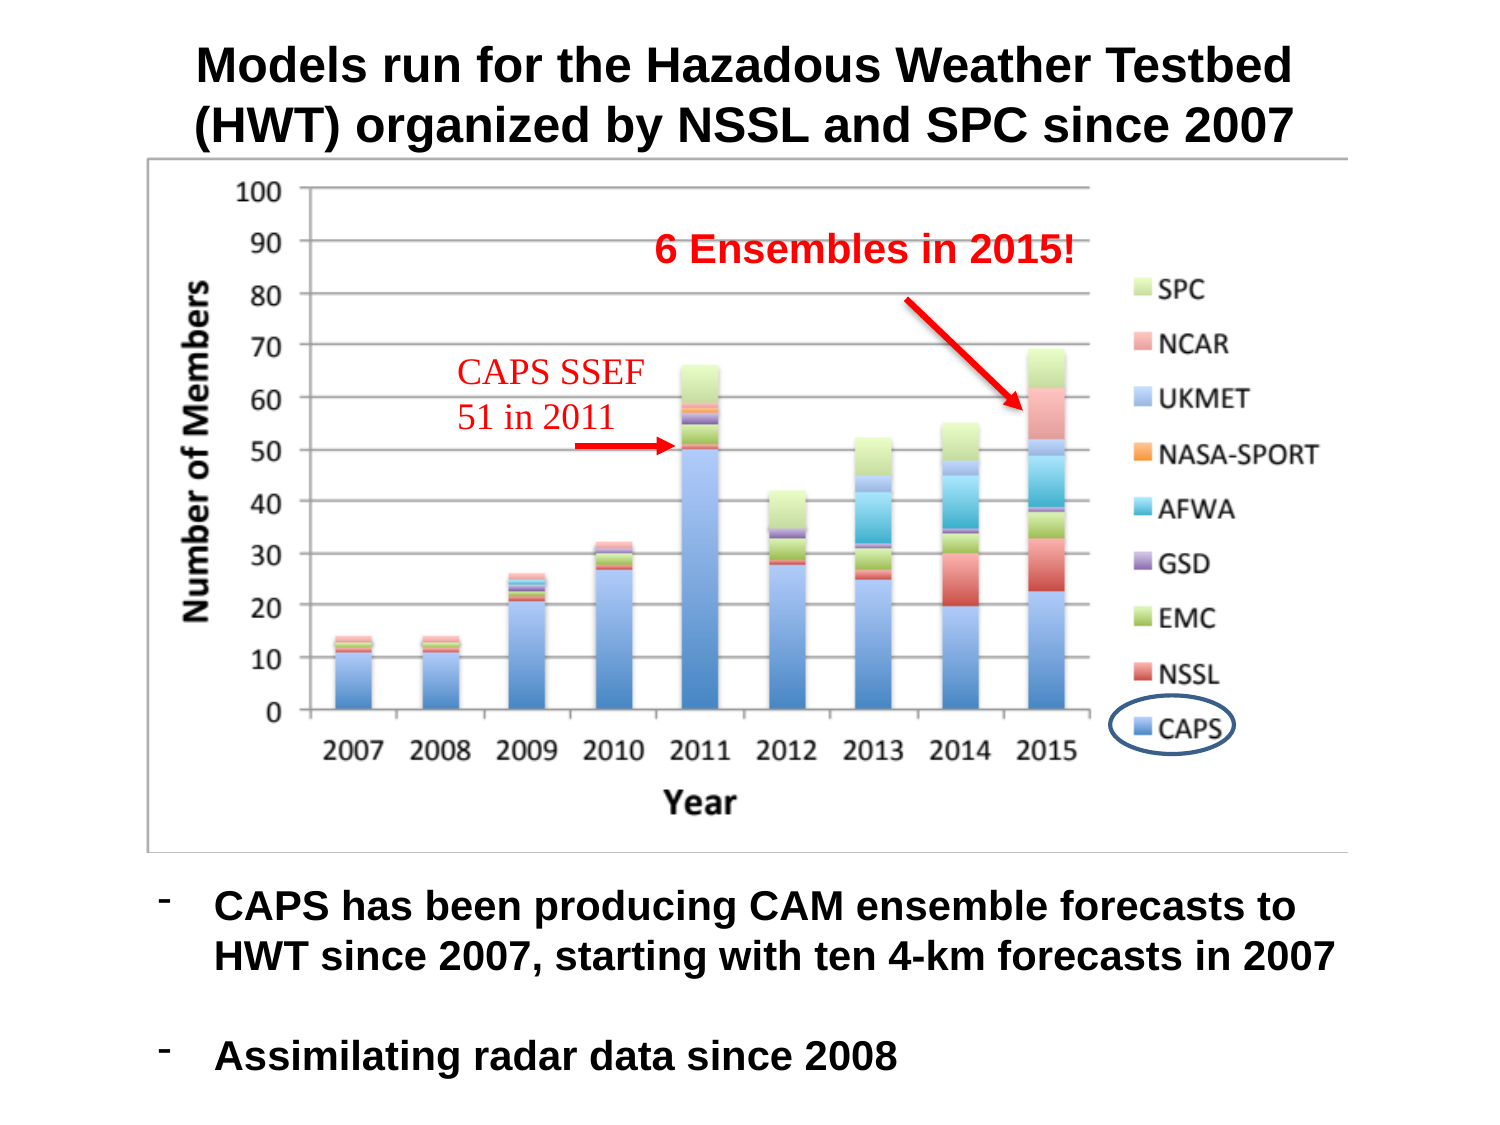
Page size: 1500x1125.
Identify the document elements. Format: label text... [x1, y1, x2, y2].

text_box Models run for the Hazadous Weather Testbed (HWT) organized by NSSL and SPC since 2007 [135, 24, 1354, 160]
picture [145, 157, 1349, 853]
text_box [905, 298, 1024, 411]
text_box CAPS has been producing CAM ensemble forecasts to HWT since 2007, starting with ten 4-km forecasts in 2007 Assimilating radar data since 2008 [142, 871, 1381, 1087]
